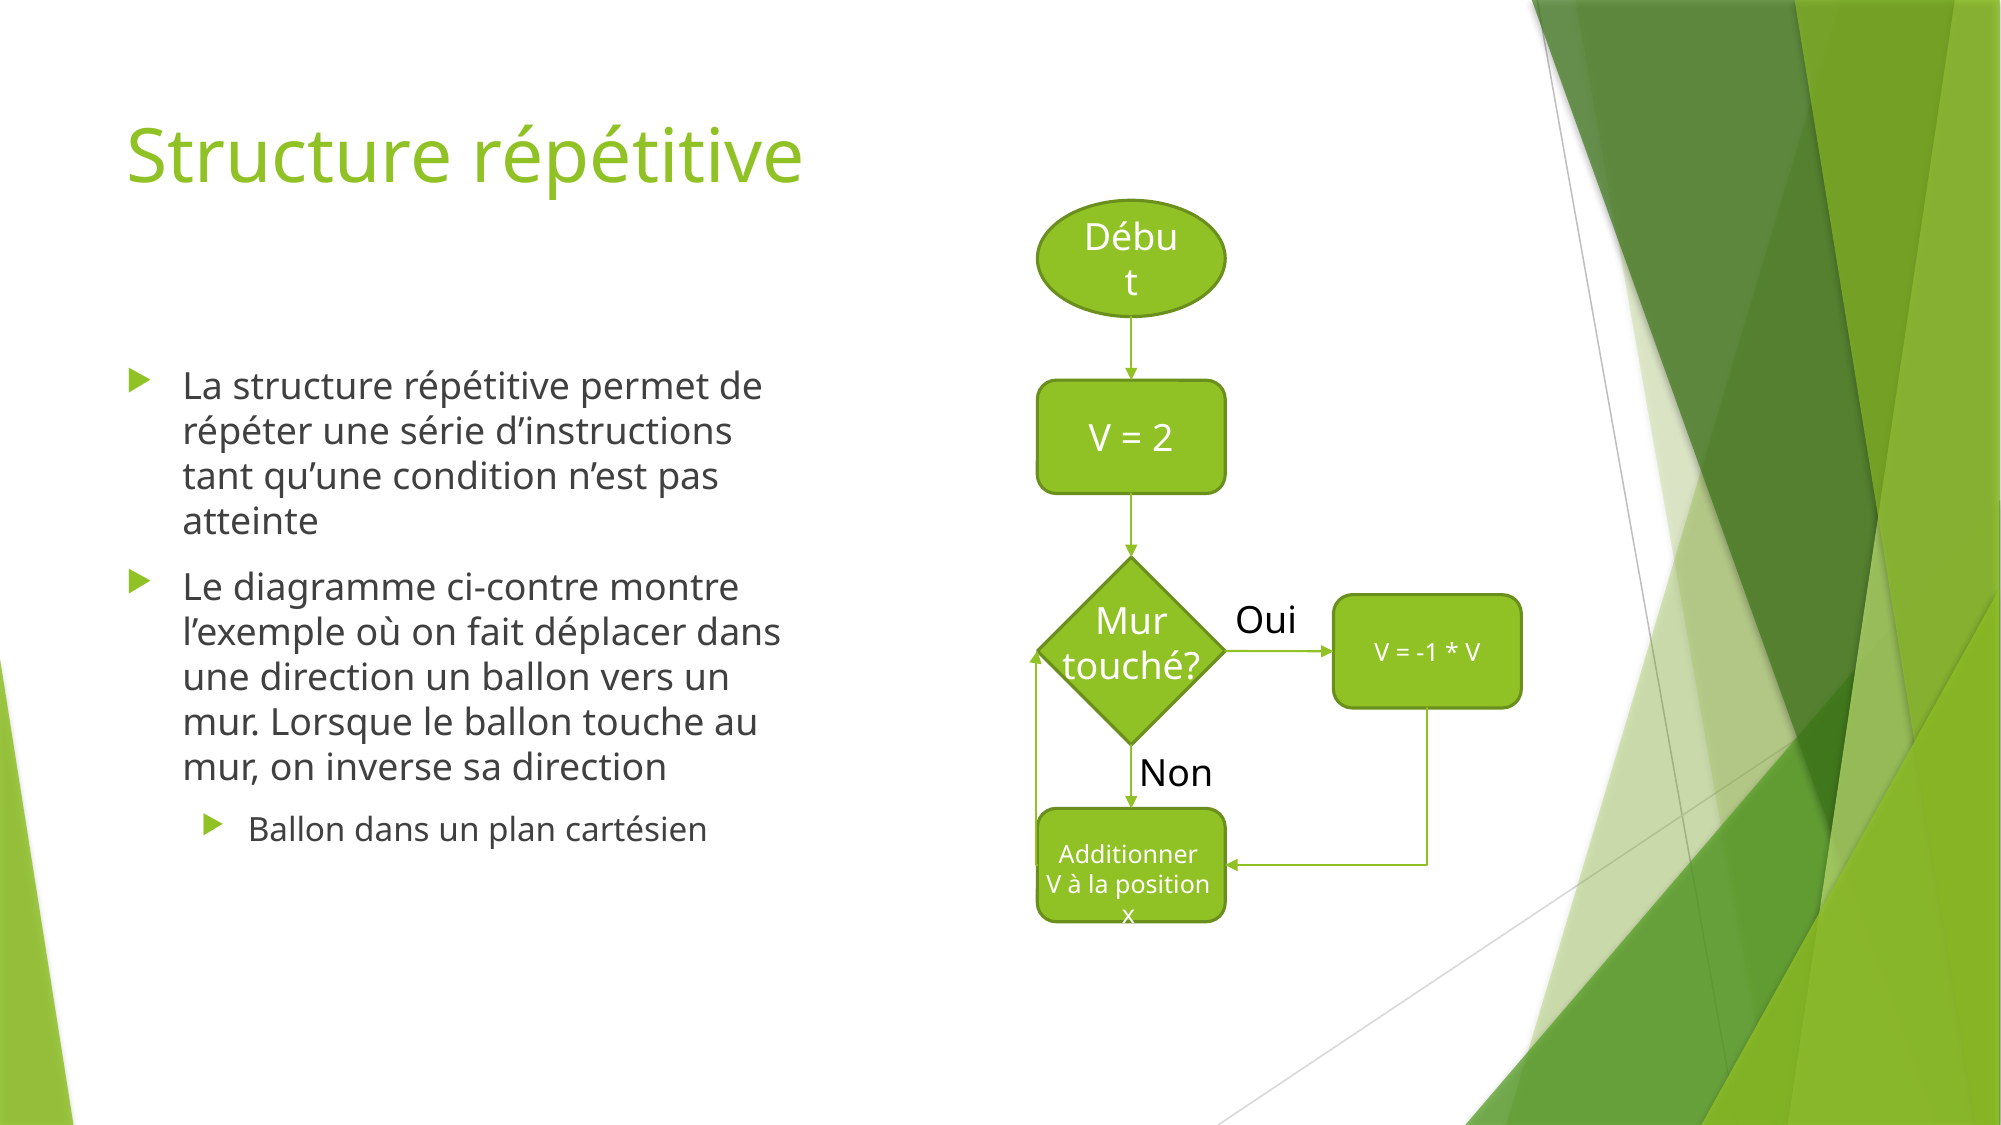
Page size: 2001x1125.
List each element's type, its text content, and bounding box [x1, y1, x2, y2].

title Structure répétitive [111, 99, 1522, 317]
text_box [1021, 807, 1236, 923]
text_box Début [1035, 198, 1227, 319]
text_box V = 2 [1035, 378, 1227, 496]
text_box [1036, 556, 1226, 746]
text_box Non [1136, 750, 1229, 801]
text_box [1247, 684, 1406, 889]
list La structure répétitive permet de répéter une série d’instructions tant qu’une condition n’est pas atteinte Le diagramme ci-contre montre l’exemple où on fait déplacer dans une direction un ballon vers un mur. Lorsque le ballon touche au mur, on inverse sa direction Ballon dans un plan cartésien [111, 354, 798, 992]
text_box Oui [1230, 588, 1313, 648]
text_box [1332, 594, 1522, 709]
